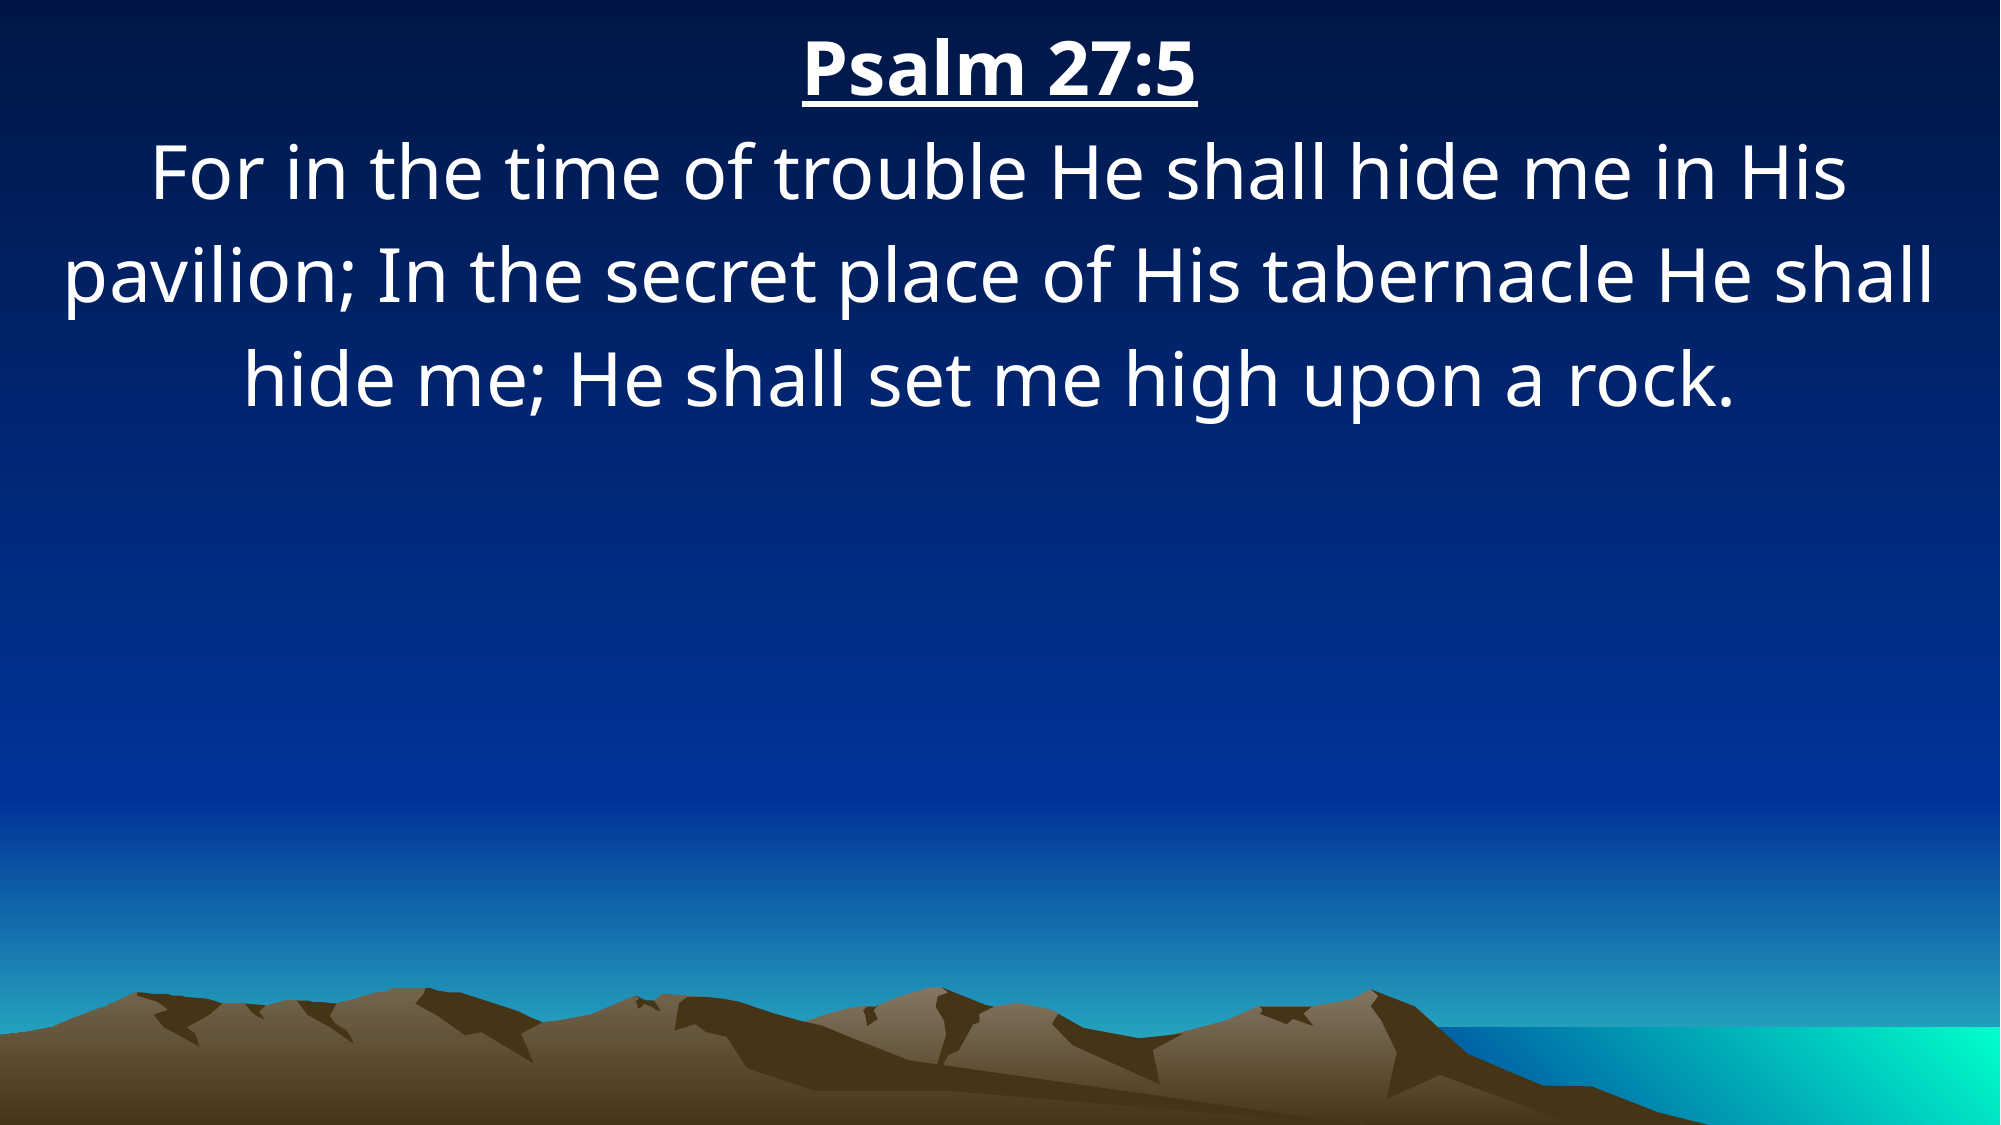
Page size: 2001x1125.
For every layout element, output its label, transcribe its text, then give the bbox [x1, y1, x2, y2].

text_box Psalm 27:5 For in the time of trouble He shall hide me in His pavilion; In the secret place of His tabernacle He shall hide me; He shall set me high upon a rock. [0, 0, 2000, 825]
